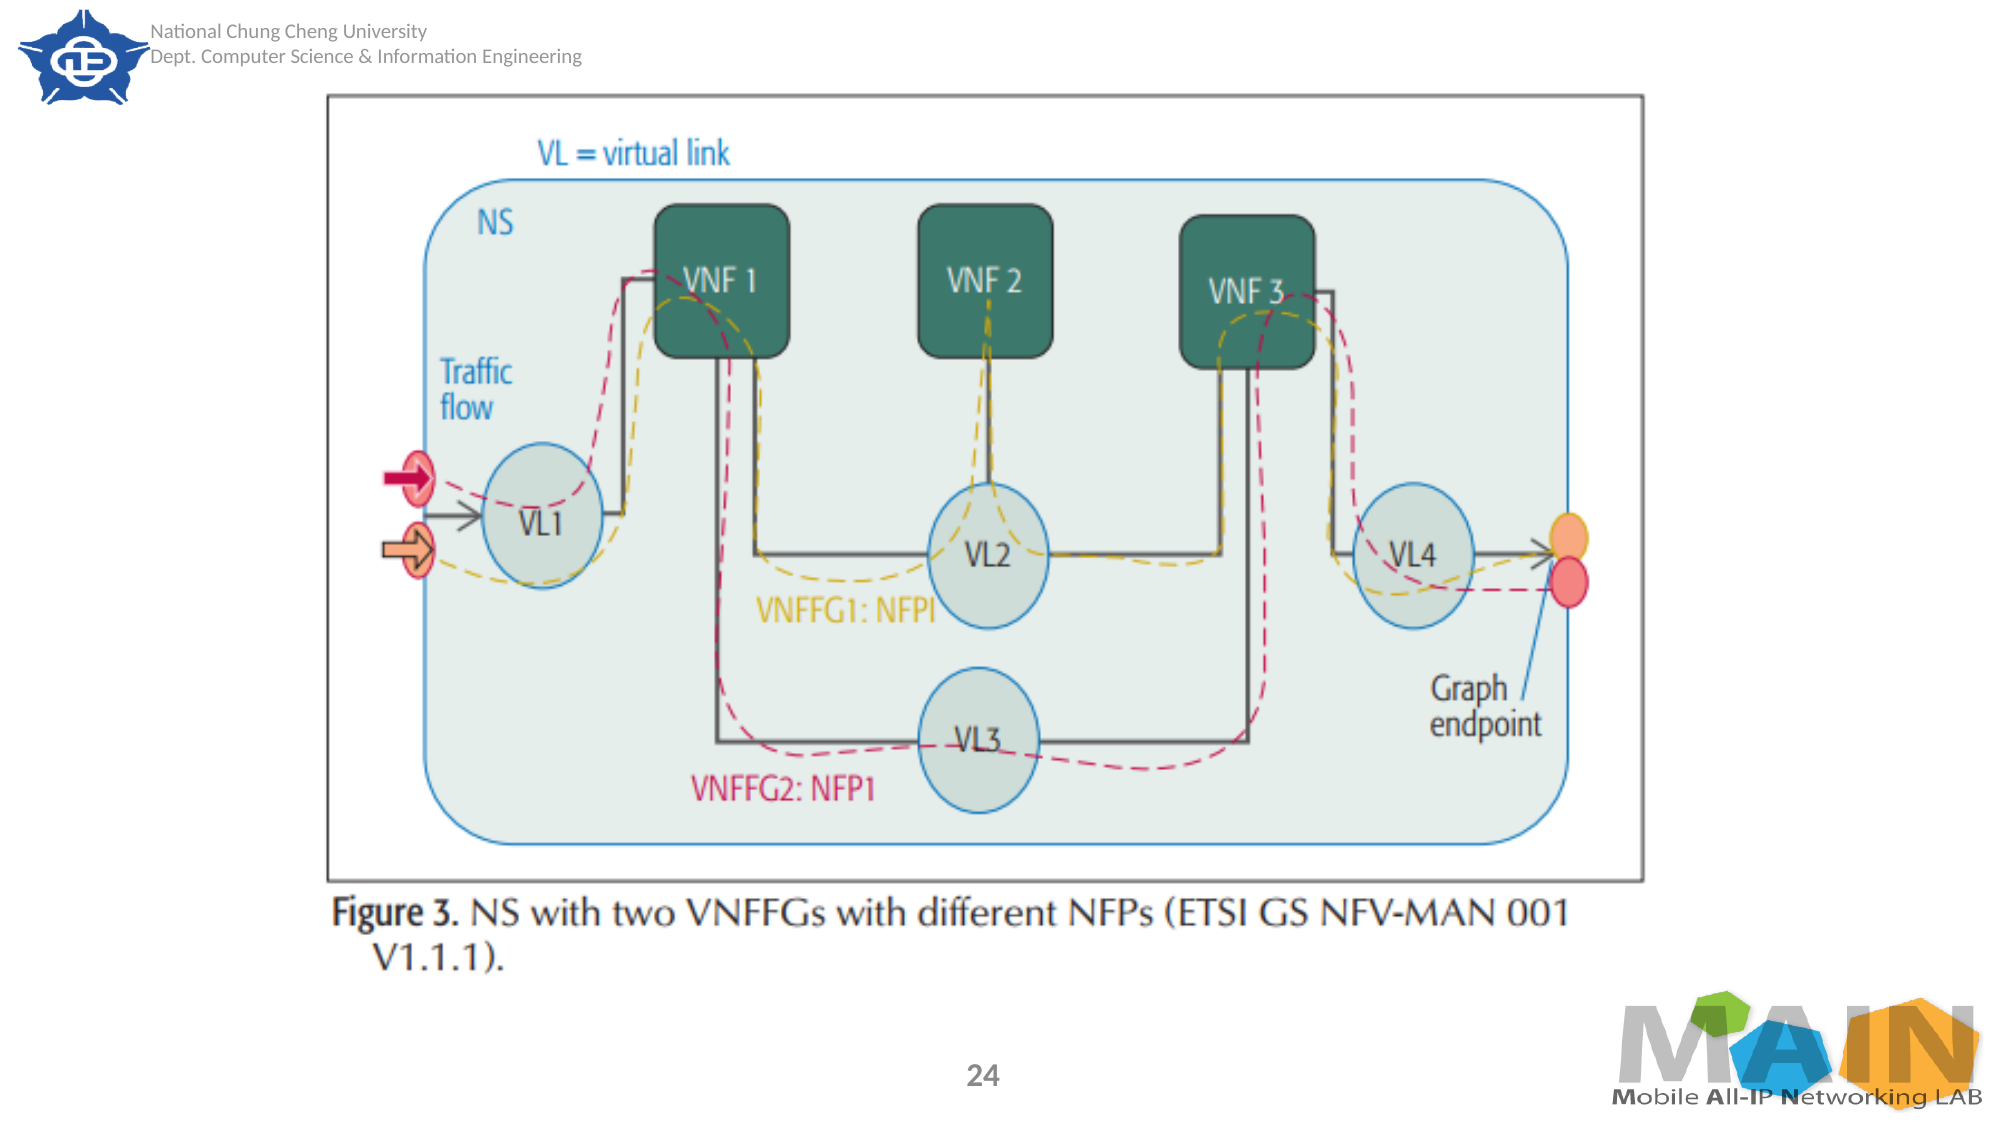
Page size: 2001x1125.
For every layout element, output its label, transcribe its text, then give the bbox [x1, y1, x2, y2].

picture [305, 80, 1984, 1113]
slide_number 24 [750, 1042, 1217, 1103]
picture [0, 0, 168, 113]
